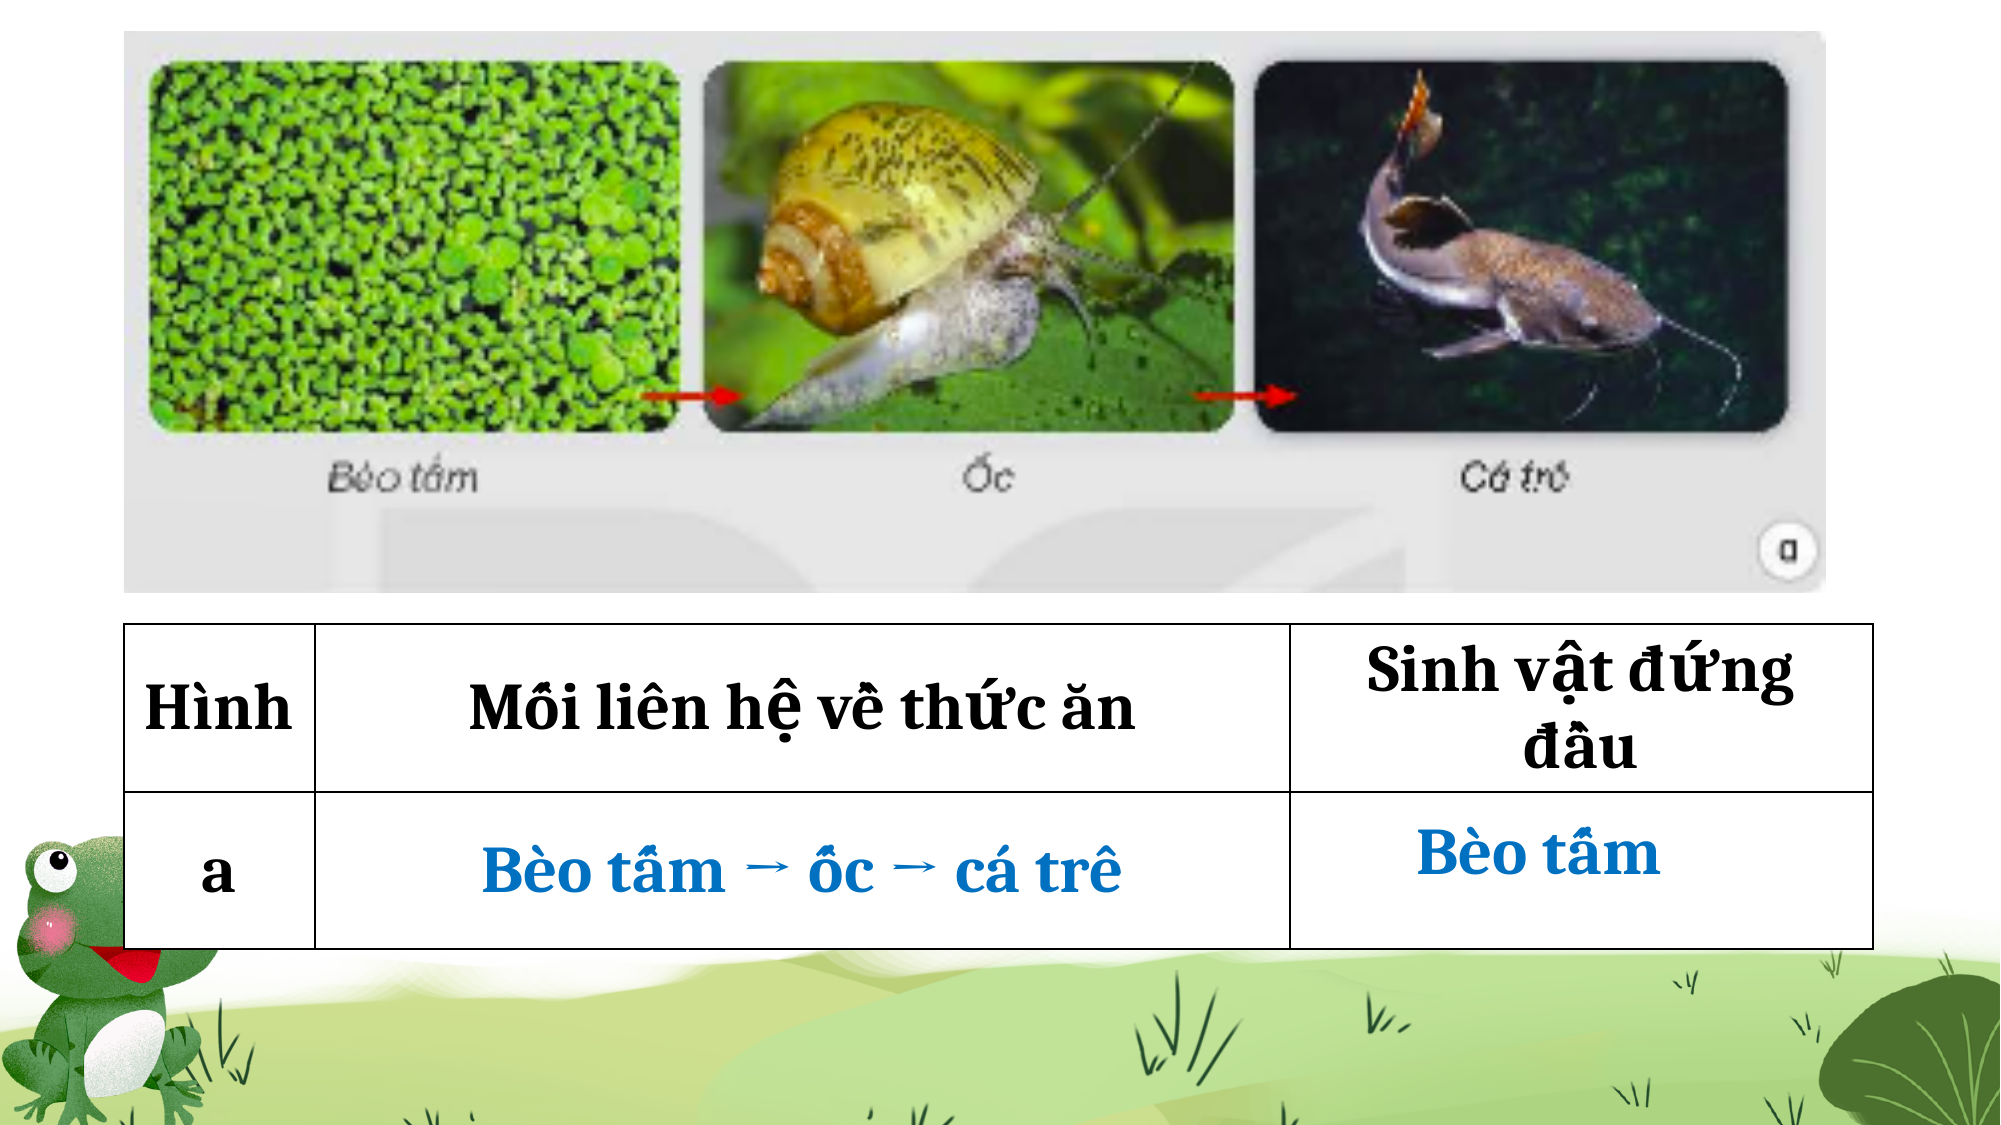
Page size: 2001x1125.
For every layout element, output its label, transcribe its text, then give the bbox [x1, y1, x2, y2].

table_cell a [125, 793, 314, 948]
table_header Mối liên hệ về thức ăn [316, 625, 1289, 791]
table_cell Bèo tấm → ốc → cá trê [316, 793, 1289, 948]
table_header Sinh vật đứng đầu [1291, 625, 1872, 791]
table_header Hình [125, 625, 314, 791]
picture [123, 31, 1827, 593]
text_box Bèo tấm [1401, 800, 1834, 896]
picture [0, 813, 2000, 1125]
table_cell [1291, 793, 1872, 948]
